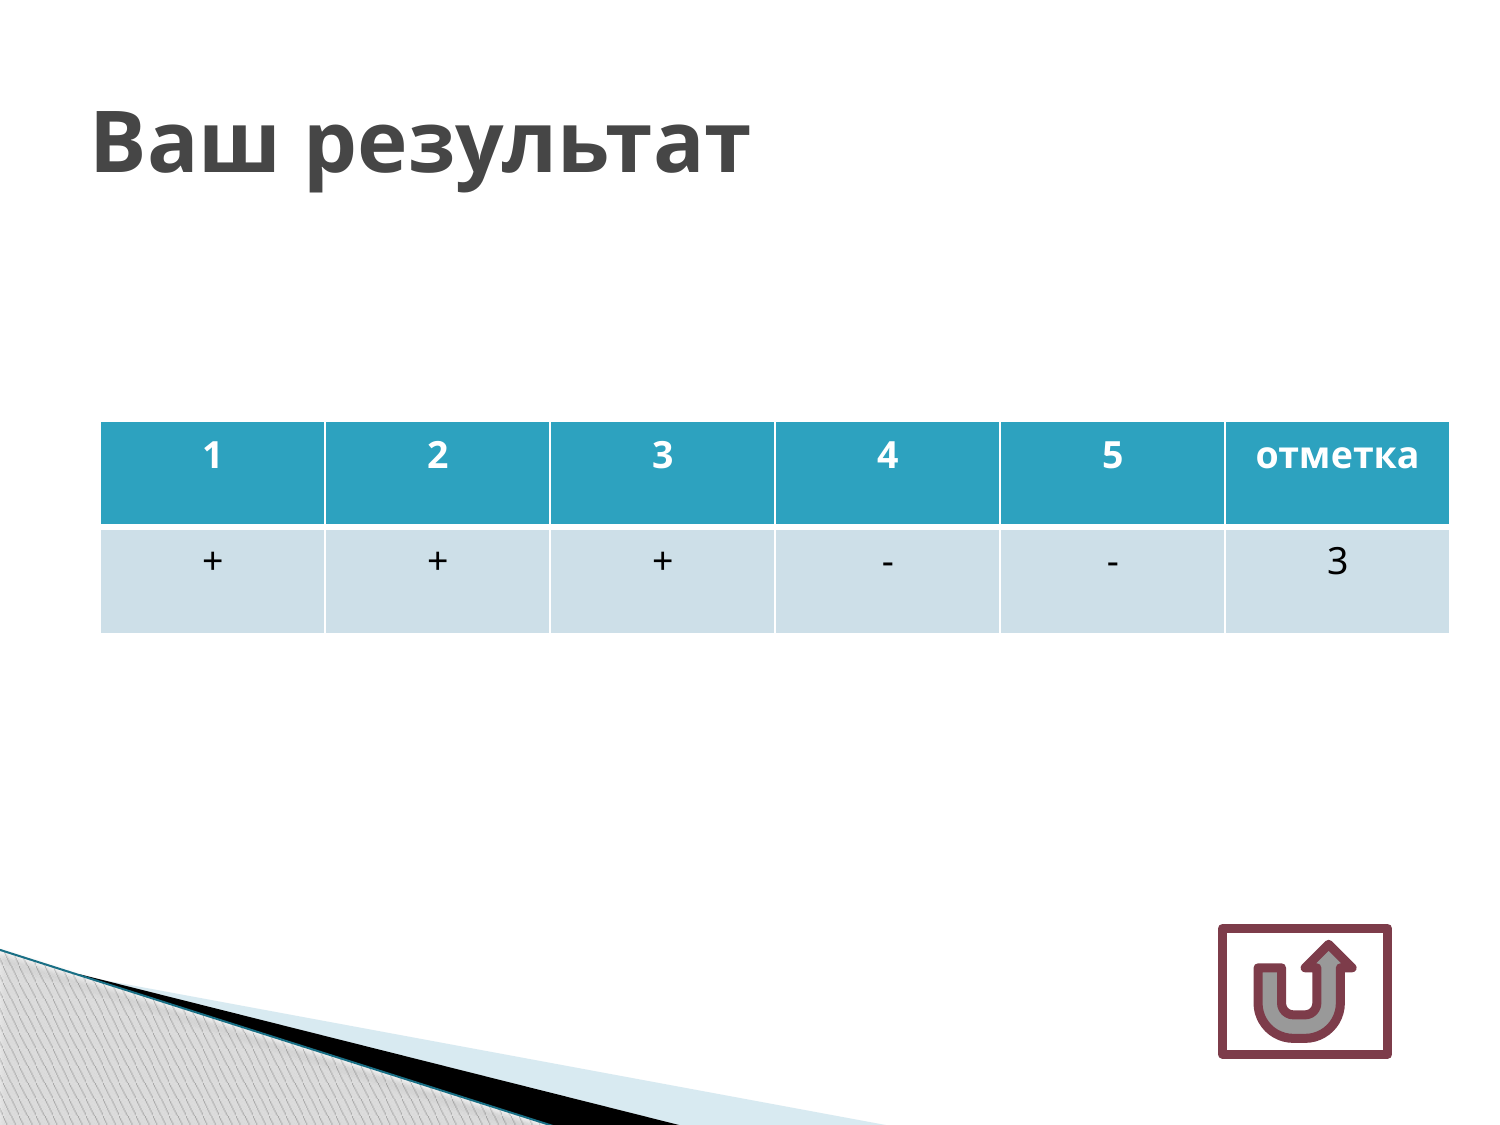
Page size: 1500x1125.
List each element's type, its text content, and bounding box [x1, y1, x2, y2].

table_cell 3 [1226, 530, 1449, 633]
table_cell - [1001, 530, 1224, 633]
table_header 1 [101, 422, 324, 524]
table_cell + [326, 530, 549, 633]
table_header 5 [1001, 422, 1224, 524]
table_header 3 [551, 422, 774, 524]
table_cell - [776, 530, 999, 633]
table_header отметка [1226, 422, 1449, 524]
table_cell + [551, 530, 774, 633]
table_cell + [101, 530, 324, 633]
title Ваш результат [75, 45, 1425, 233]
table_header 4 [776, 422, 999, 524]
table_header 2 [326, 422, 549, 524]
text_box [1218, 924, 1392, 1059]
